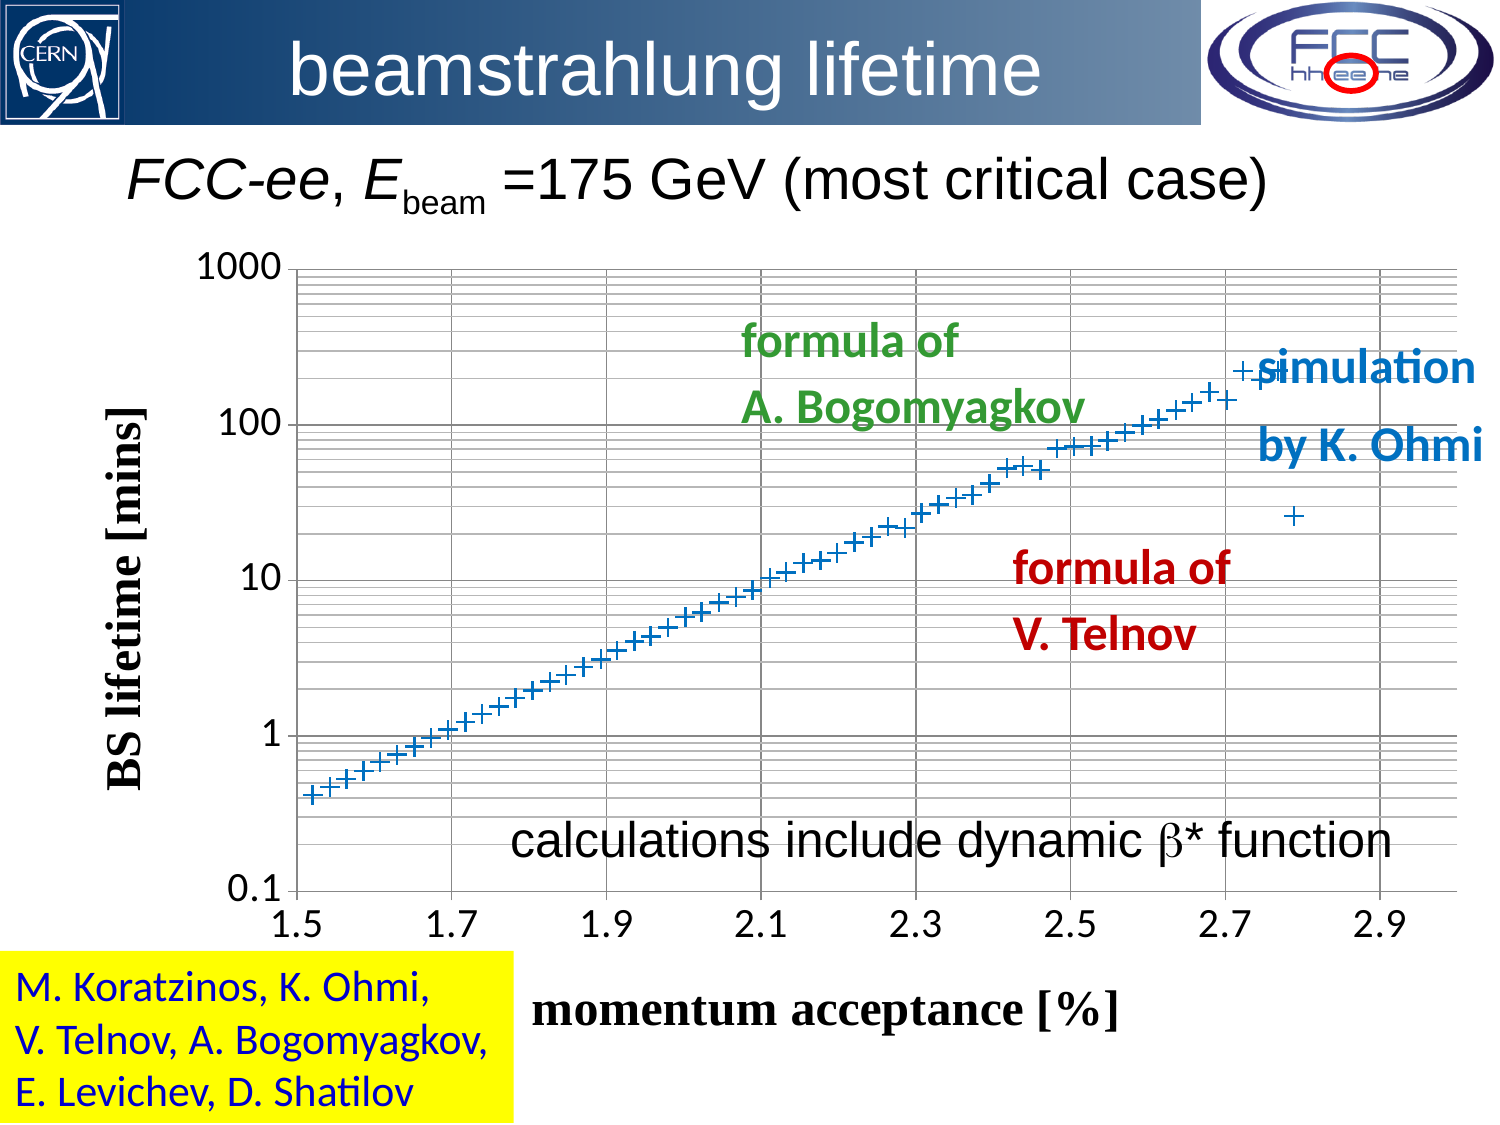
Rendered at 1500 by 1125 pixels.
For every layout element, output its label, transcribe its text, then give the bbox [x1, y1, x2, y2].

text_box M. Koratzinos, K. Ohmi, V. Telnov, A. Bogomyagkov, E. Levichev, D. Shatilov [0, 950, 514, 1123]
text_box [1326, 55, 1376, 91]
text_box FCC-ee, Ebeam =175 GeV (most critical case) [112, 134, 1286, 229]
title beamstrahlung lifetime [131, 0, 1202, 132]
picture [0, 0, 125, 125]
chart [52, 231, 1487, 1077]
picture [1202, 0, 1500, 125]
